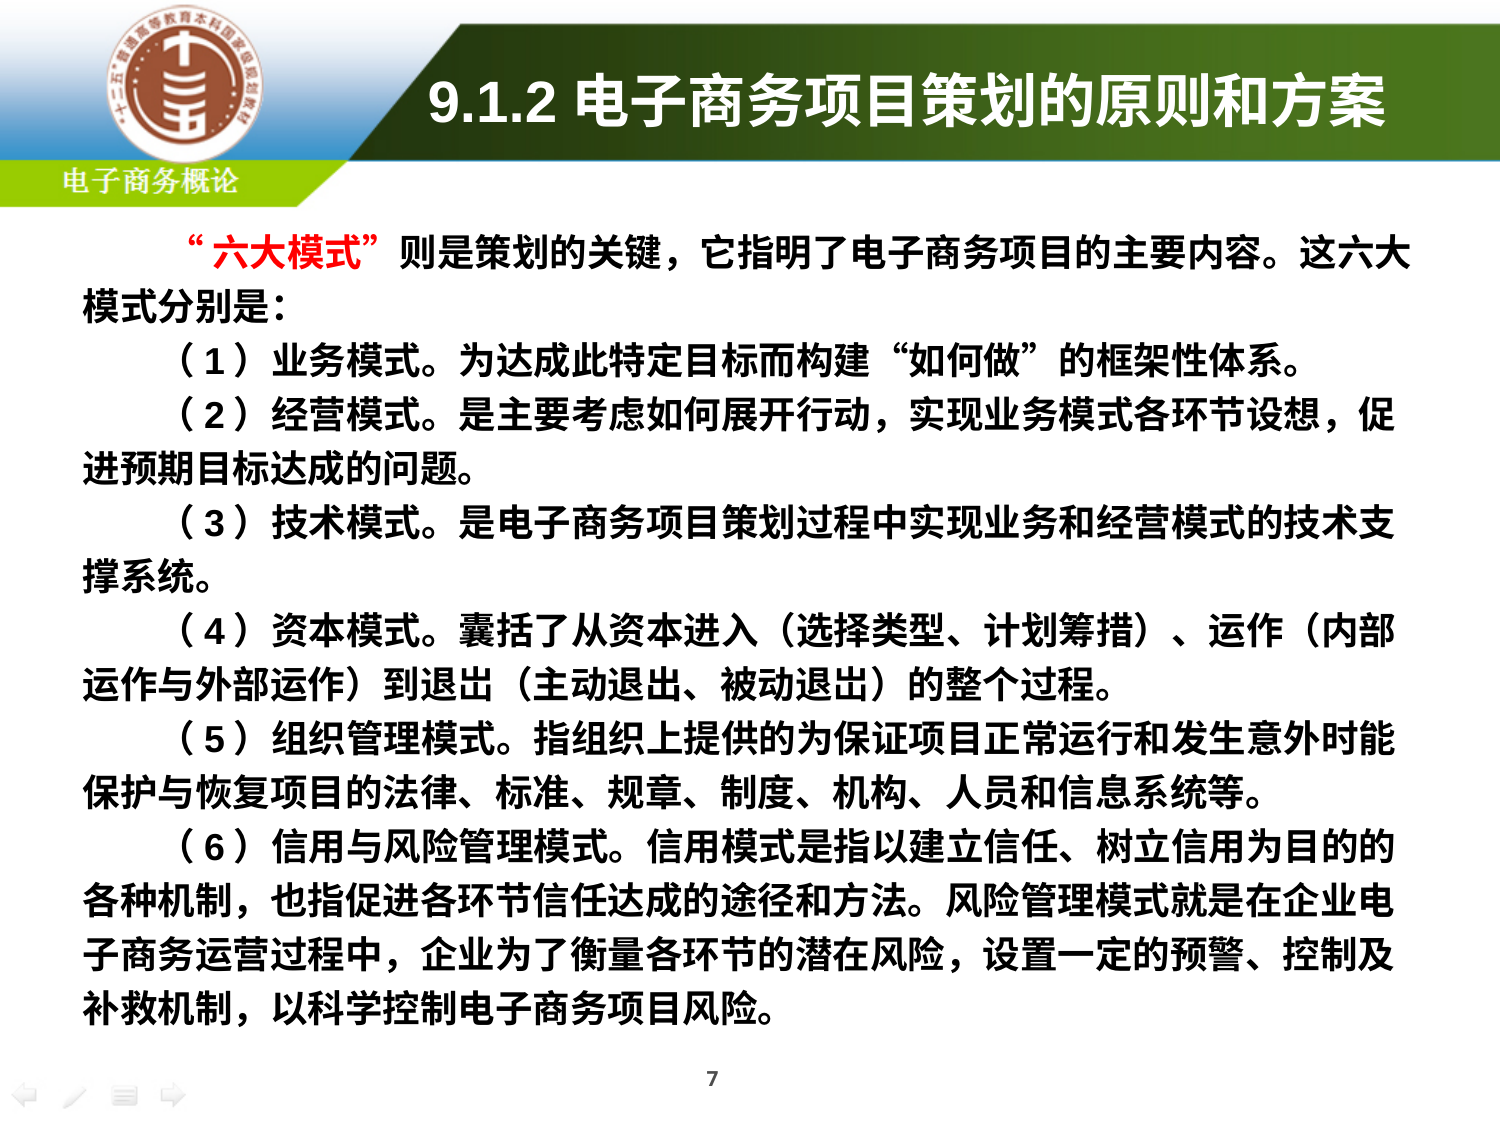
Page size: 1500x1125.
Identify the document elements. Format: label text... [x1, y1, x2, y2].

text_box [53, 1058, 467, 1109]
title 9.1.2电子商务项目策划的原则和方案 [412, 49, 1444, 150]
text_box 7 [537, 1074, 888, 1109]
picture [0, 0, 1500, 1125]
list “六大模式”则是策划的关键，它指明了电子商务项目的主要内容。这六大模式分别是： （1）业务模式。为达成此特定目标而构建“如何做”的框架性体系。 （2）经营模式。是主要考虑如何展开行动，实现业务模式各环节设想，促进预期目标达成的问题。 （3）技术模式。是电子商务项目策划过程中实现业务和经营模式的技术支撑系统。 （4）资本模式。囊括了从资本进入（选择类型、计划筹措）、运作（内部运作与外部运作）到退岀（主动退出、被动退岀）的整个过程。 （5）组织管理模式。指组织上提供的为保证项目正常运行和发生意外时能保护与恢复项目的法律、标准、规章、制度、机构、人员和信息系统等。 （6）信用与风险管理模式。信用模式是指以建立信任、树立信用为目的的各种机制，也指促进各环节信任达成的途径和方法。风险管理模式就是在企业电子商务运营过程中，企业为了衡量各环节的潜在风险，设置一定的预警、控制及补救机制，以科学控制电子商务项目风险。 [67, 212, 1444, 1074]
